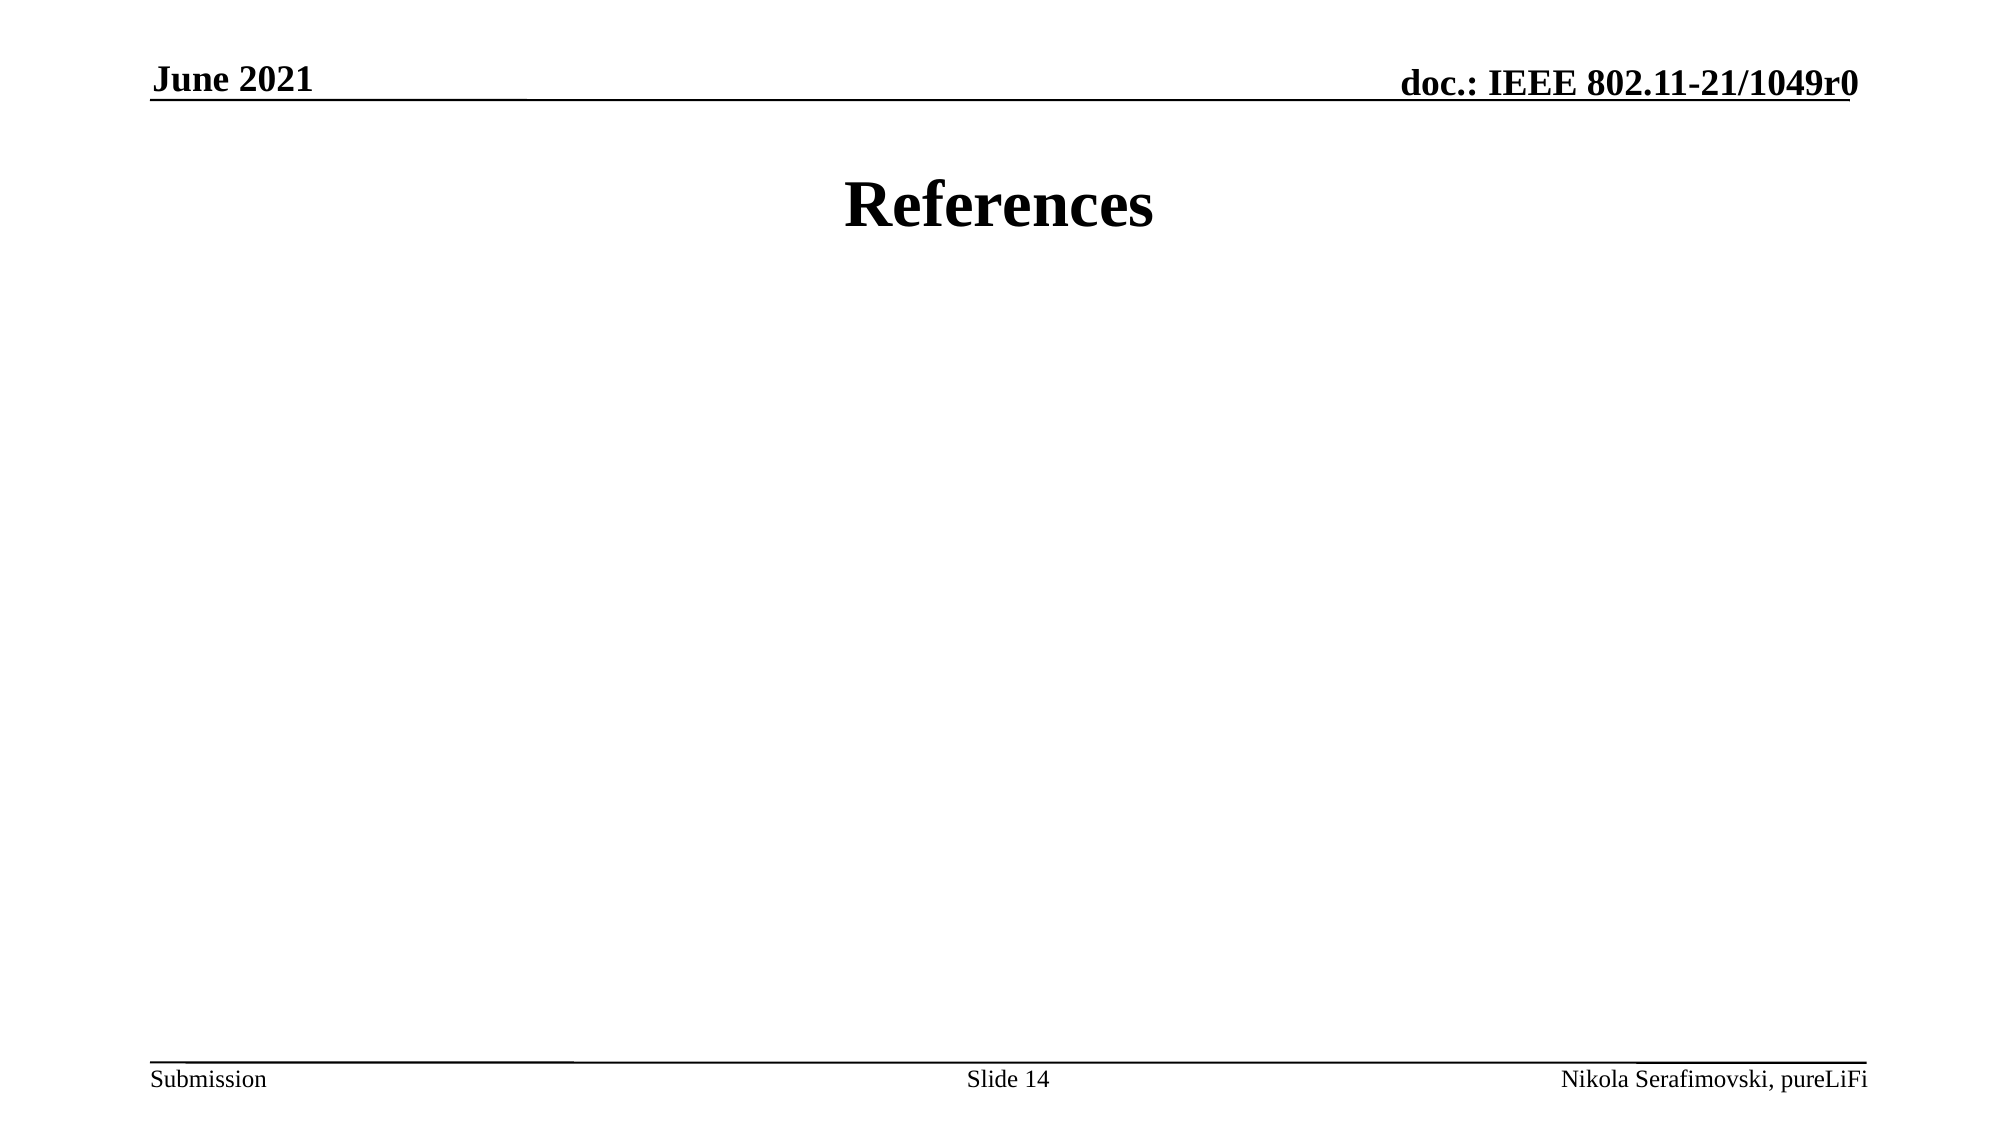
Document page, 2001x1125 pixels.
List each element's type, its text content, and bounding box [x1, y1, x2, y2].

title References [149, 112, 1850, 288]
footer Nikola Serafimovski, pureLiFi [1171, 1061, 1869, 1093]
slide_number Slide 14 [950, 1061, 1067, 1123]
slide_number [152, 54, 563, 100]
